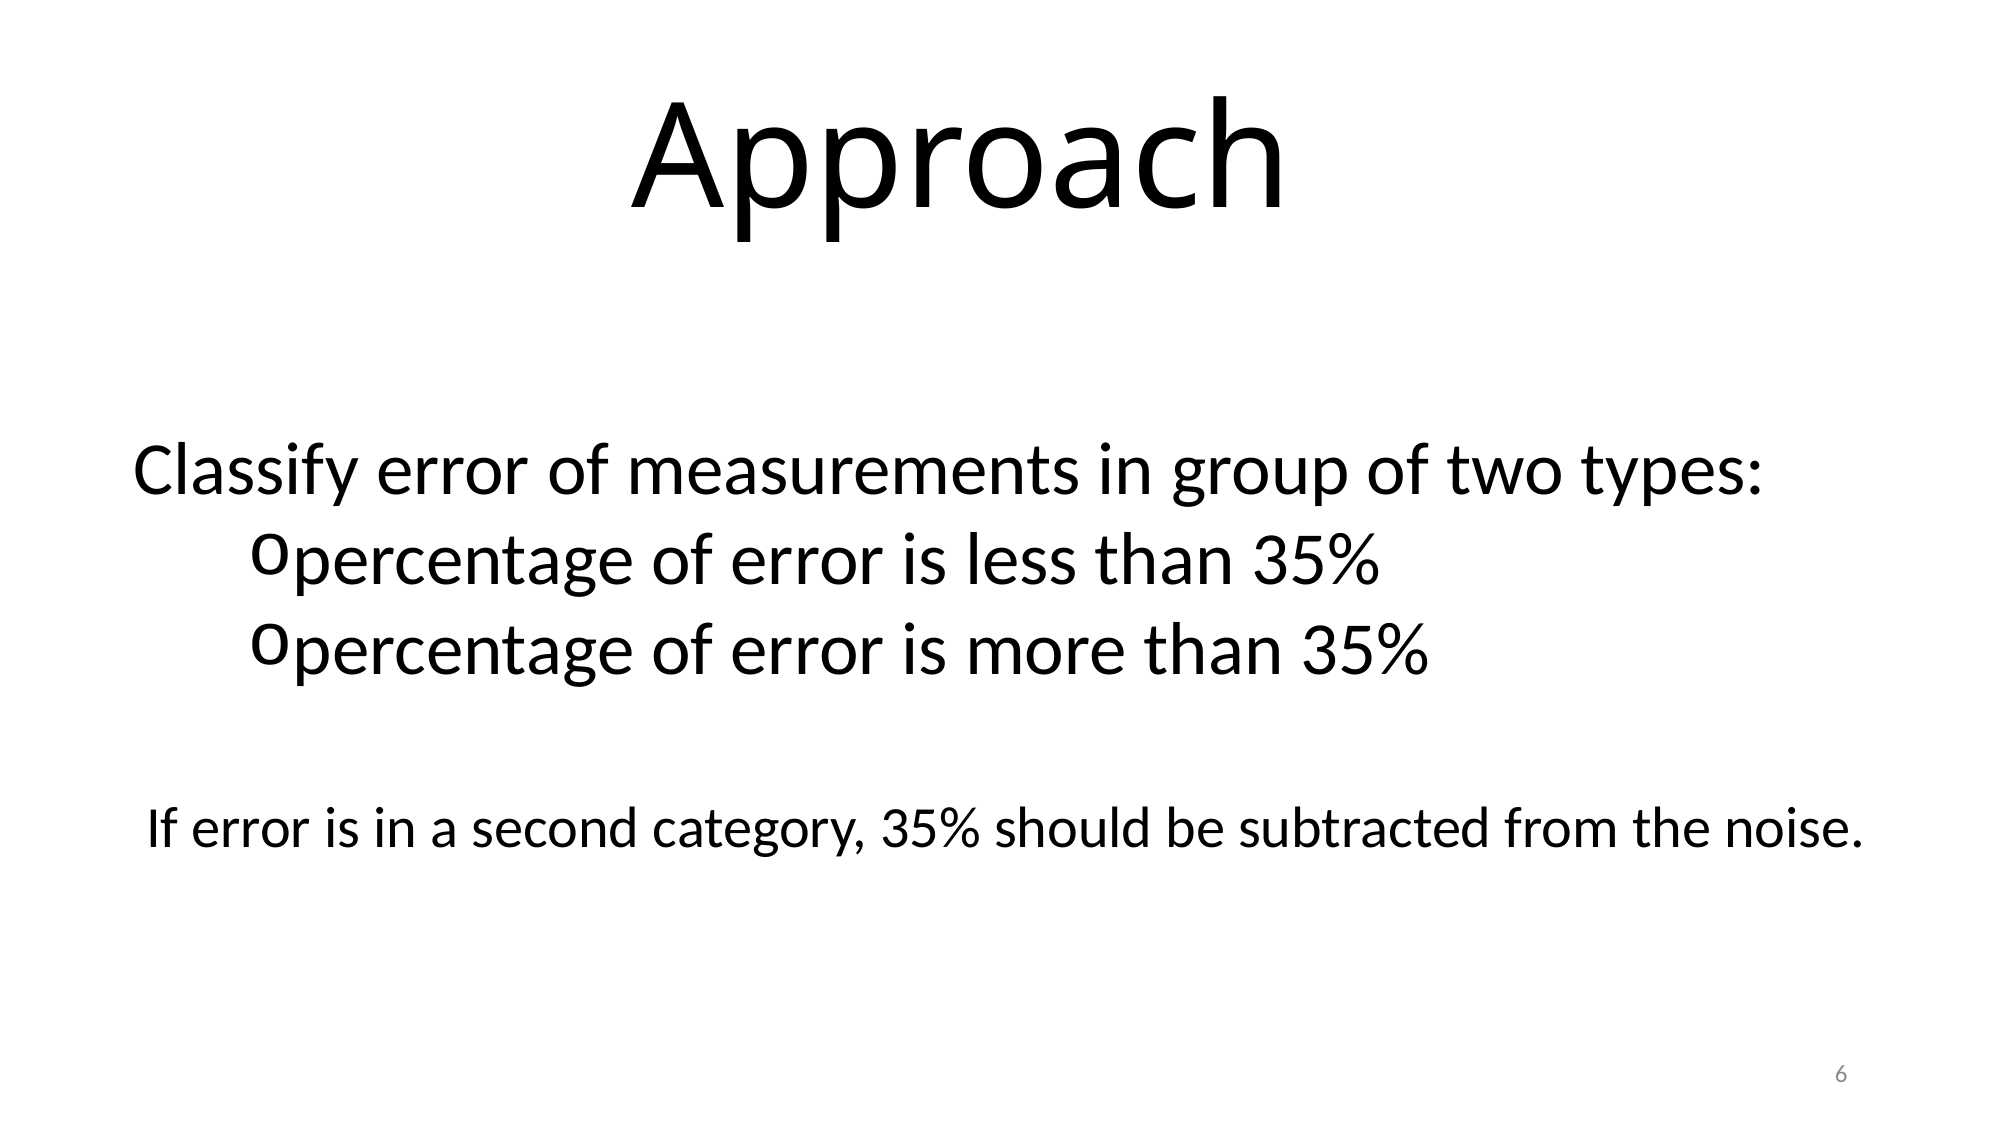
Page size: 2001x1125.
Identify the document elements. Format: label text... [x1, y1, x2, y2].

title Approach [118, 139, 1844, 357]
slide_number 6 [1412, 1042, 1863, 1103]
text_box If error is in a second category, 35% should be subtracted from the noise. [0, 712, 1897, 867]
text_box Classify error of measurements in group of two types: percentage of error is less than 35% percentage of error is more than 35% [118, 411, 1828, 712]
